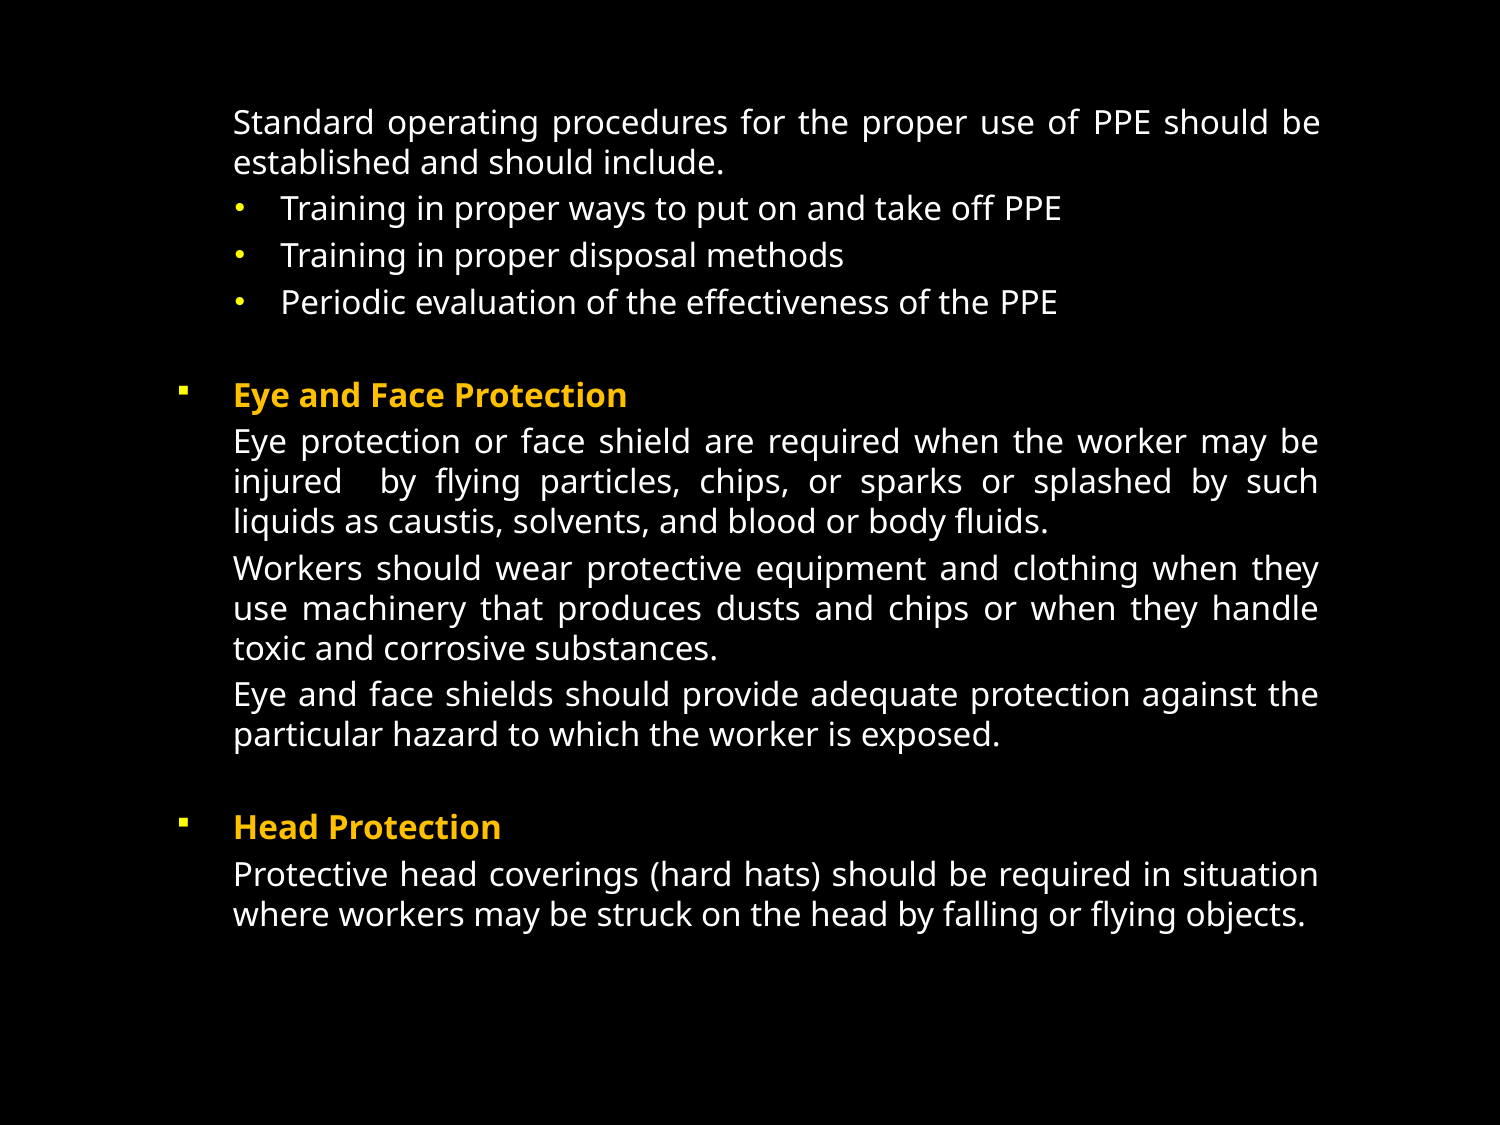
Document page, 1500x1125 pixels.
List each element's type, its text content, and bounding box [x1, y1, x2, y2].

text_box Standard operating procedures for the proper use of PPE should be established and should include. Training in proper ways to put on and take off PPE Training in proper disposal methods Periodic evaluation of the effectiveness of the PPE Eye and Face Protection Eye protection or face shield are required when the worker may be injured by flying particles, chips, or sparks or splashed by such liquids as caustis, solvents, and blood or body fluids. Workers should wear protective equipment and clothing when they use machinery that produces dusts and chips or when they handle toxic and corrosive substances. Eye and face shields should provide adequate protection against the particular hazard to which the worker is exposed. Head Protection Protective head coverings (hard hats) should be required in situation where workers may be struck on the head by falling or flying objects. [11, 93, 1336, 258]
